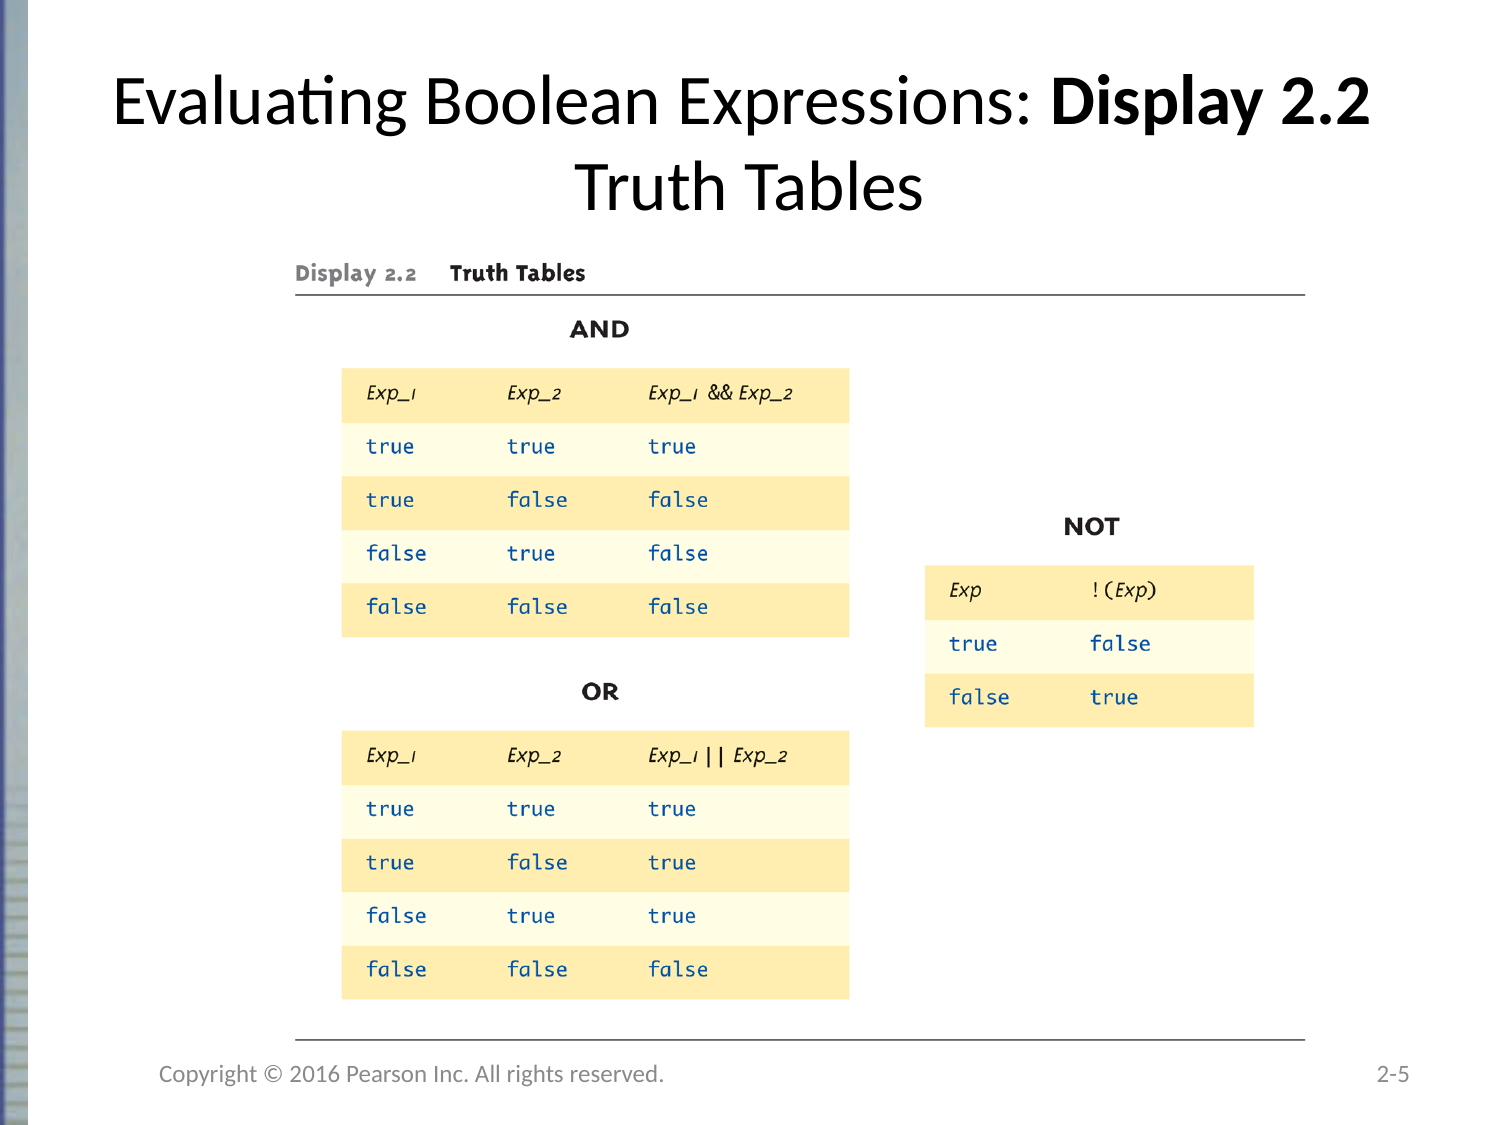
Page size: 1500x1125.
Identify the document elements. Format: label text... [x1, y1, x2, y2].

footer Copyright © 2016 Pearson Inc. All rights reserved. [75, 1042, 750, 1103]
title Evaluating Boolean Expressions: Display 2.2 Truth Tables [75, 45, 1425, 233]
slide_number 2-5 [1074, 1042, 1425, 1103]
picture [268, 242, 1330, 1060]
picture [0, 0, 28, 1125]
